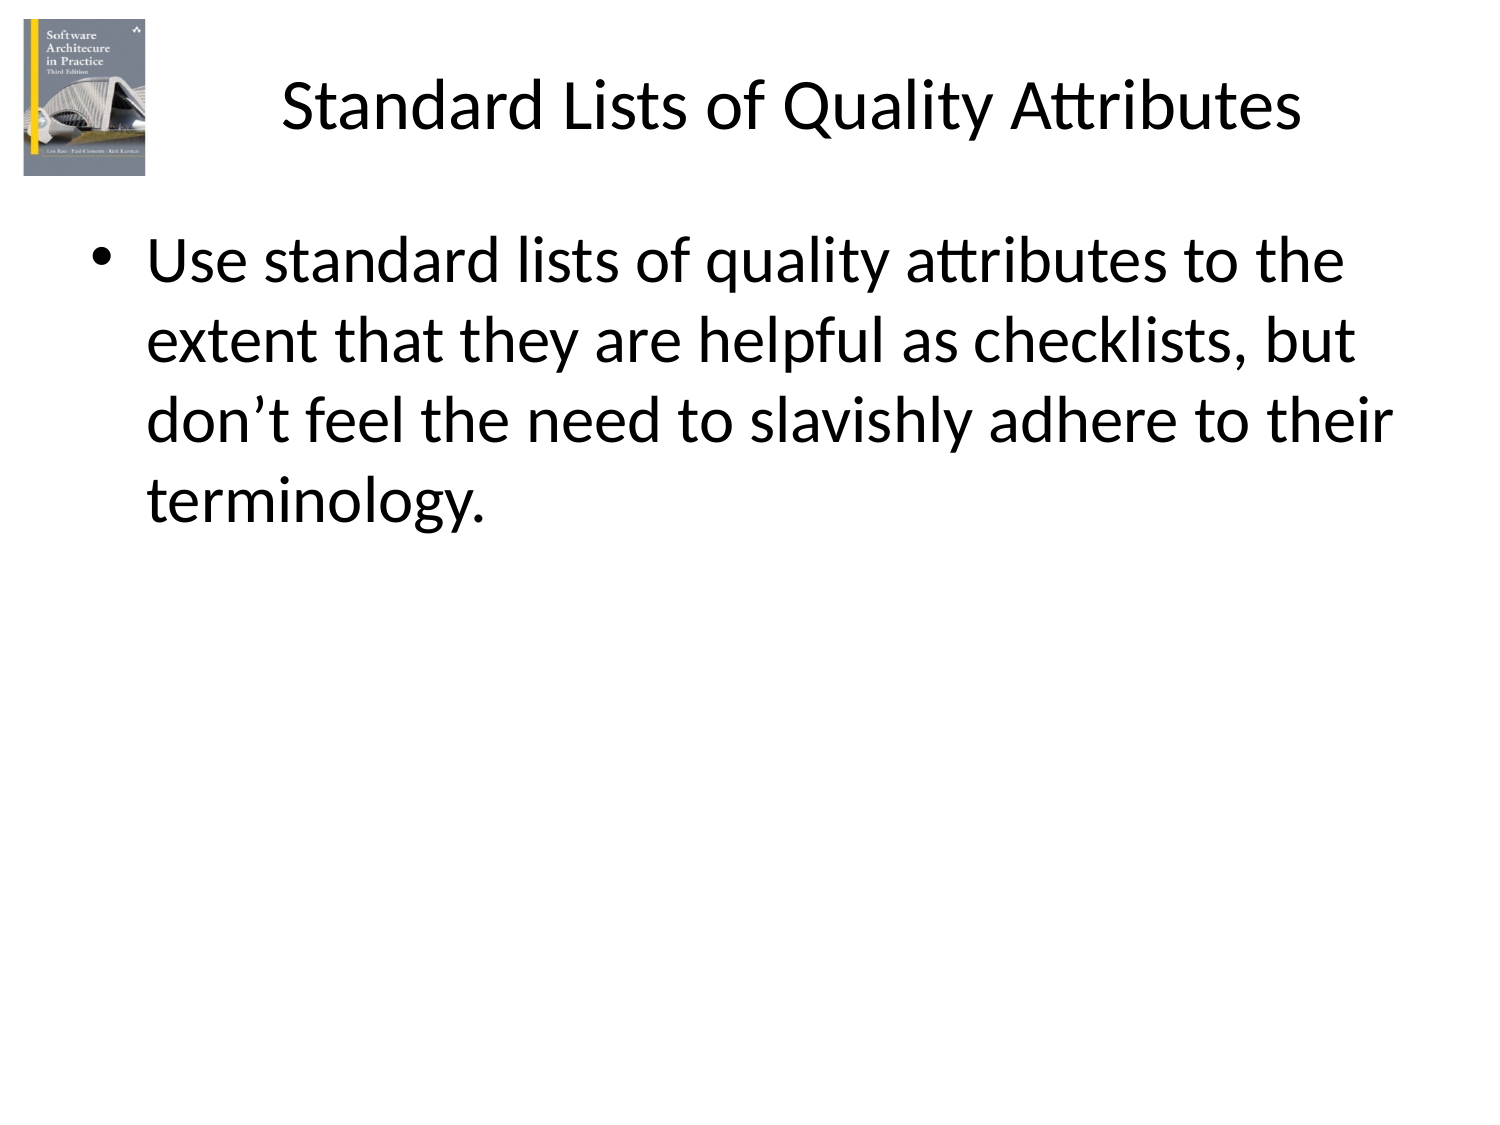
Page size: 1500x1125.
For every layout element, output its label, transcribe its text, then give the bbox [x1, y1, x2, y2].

picture [5, 19, 163, 176]
title Standard Lists of Quality Attributes [159, 45, 1425, 173]
list Use standard lists of quality attributes to the extent that they are helpful as checklists, but don’t feel the need to slavishly adhere to their terminology. [75, 208, 1425, 1005]
